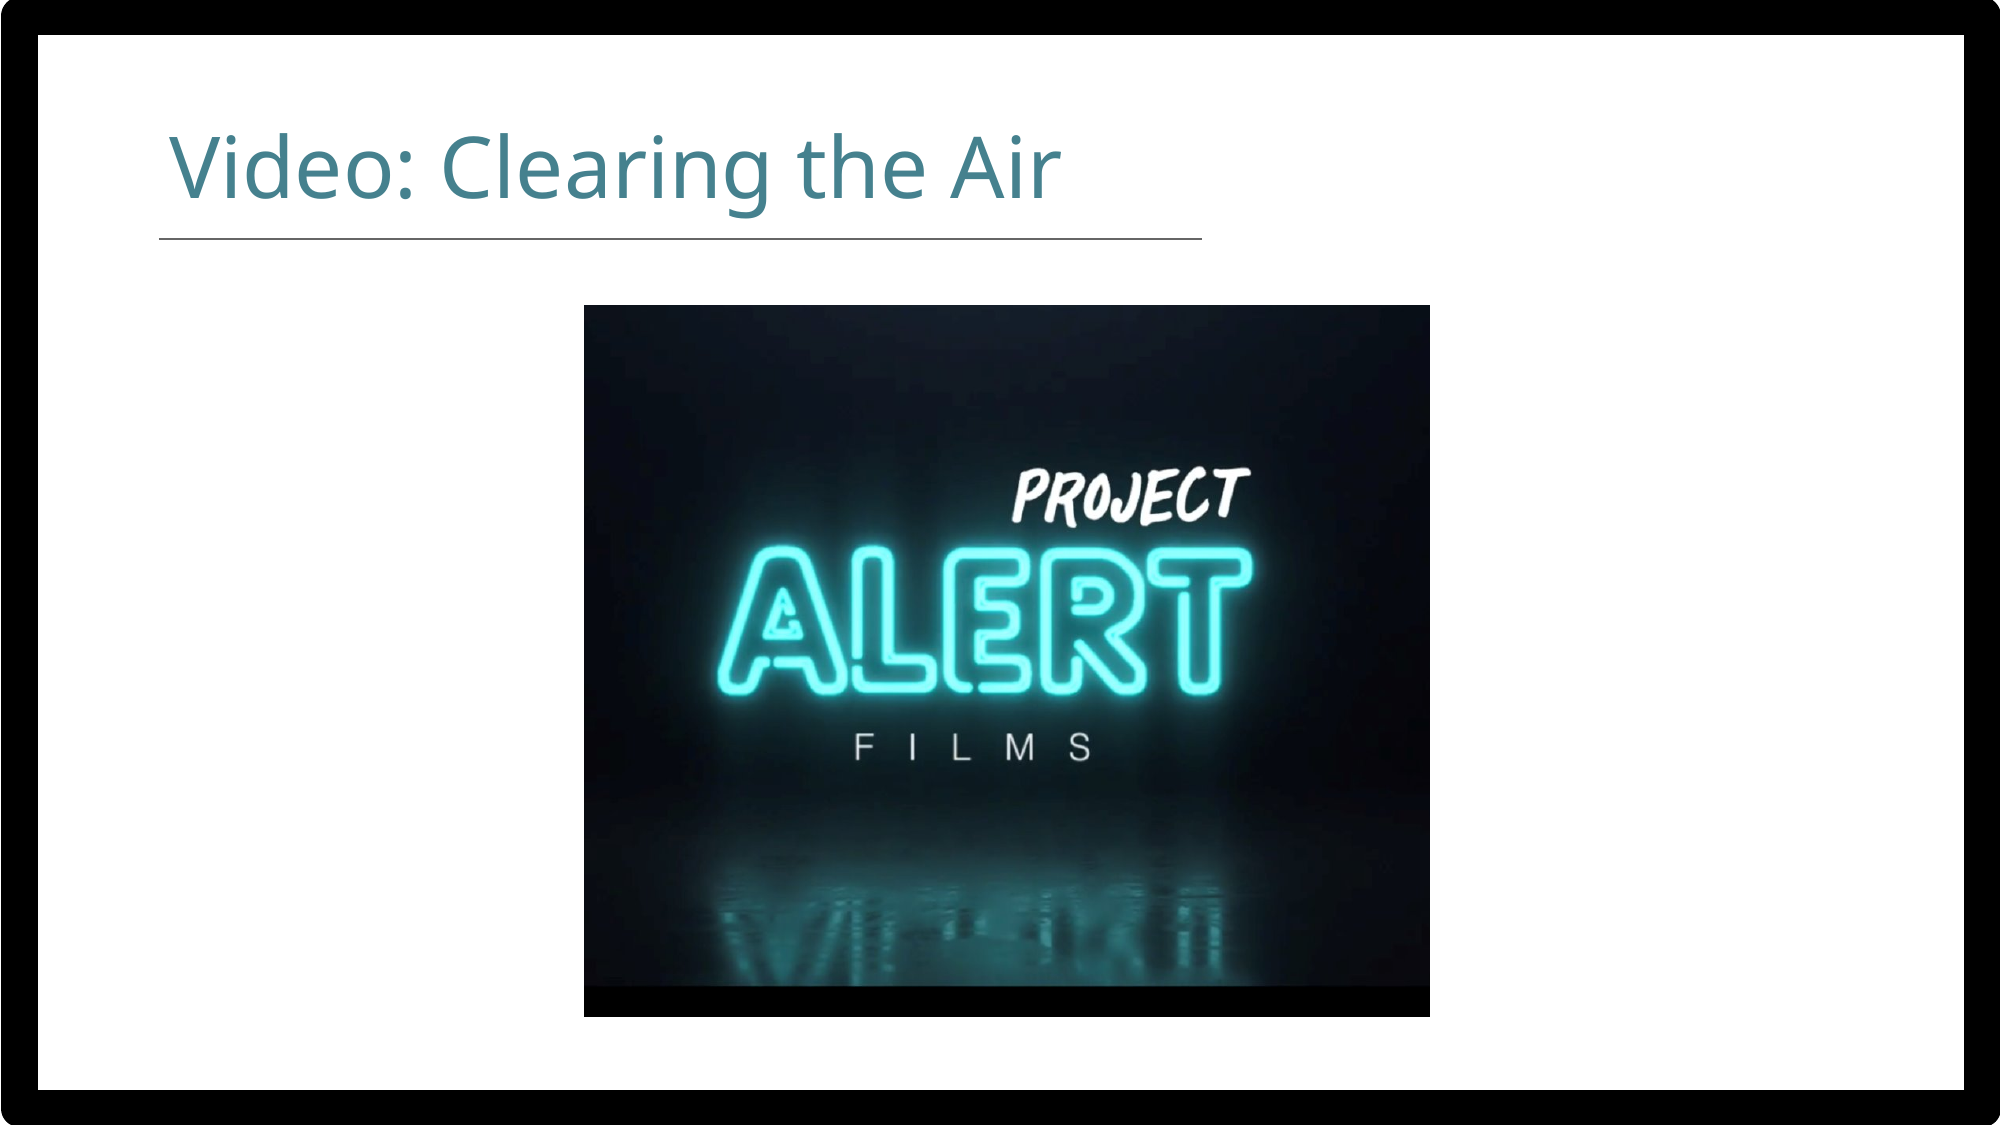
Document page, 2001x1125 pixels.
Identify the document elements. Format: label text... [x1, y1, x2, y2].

picture [584, 305, 1430, 1017]
text_box [19, 16, 1983, 1109]
text_box Video: Clearing the Air [154, 82, 1242, 312]
